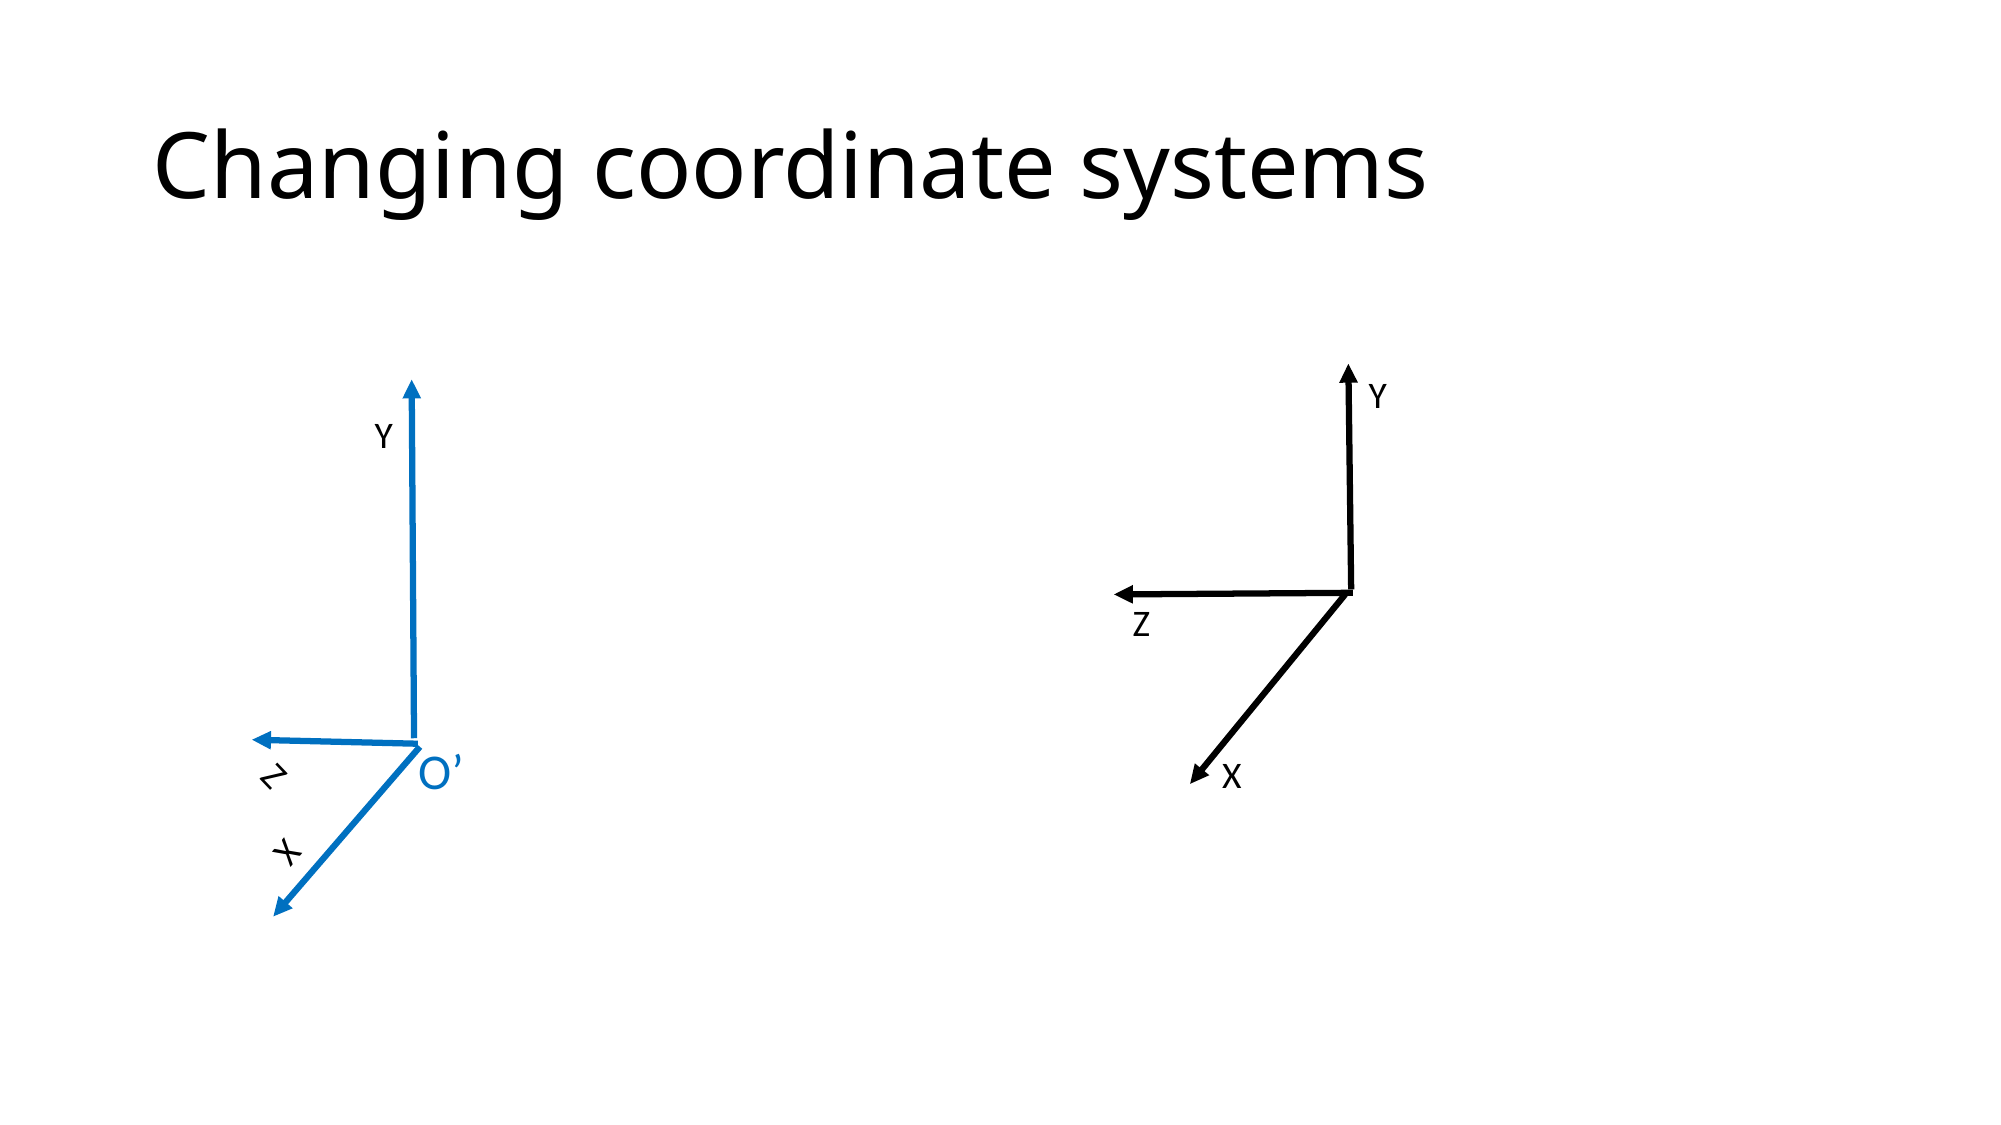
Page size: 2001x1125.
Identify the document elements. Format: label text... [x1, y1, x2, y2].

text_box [237, 769, 437, 916]
text_box O’ [403, 732, 489, 807]
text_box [1114, 363, 1443, 804]
title Changing coordinate systems [137, 59, 1863, 278]
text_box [262, 677, 380, 833]
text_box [359, 379, 452, 739]
